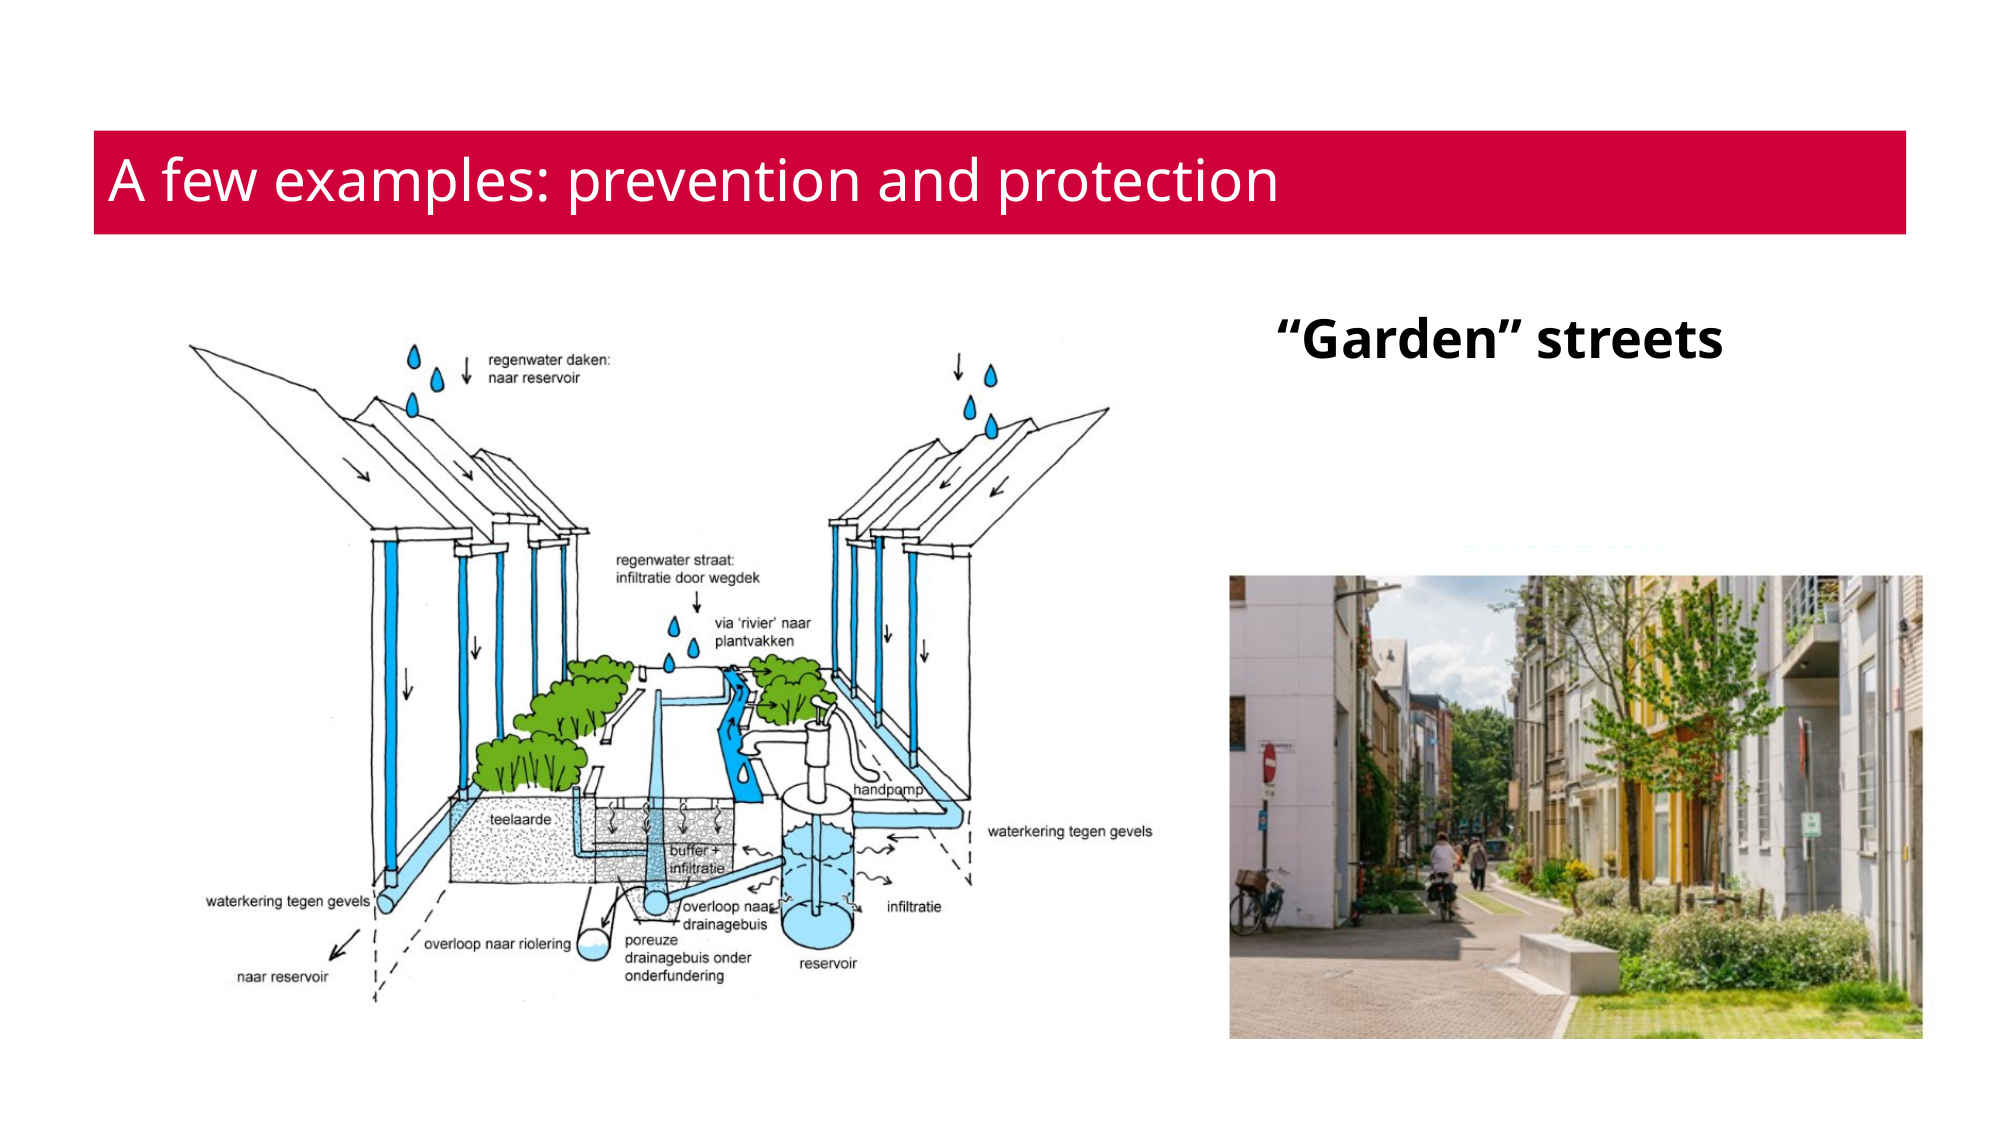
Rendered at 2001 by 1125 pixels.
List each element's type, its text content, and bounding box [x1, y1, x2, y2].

picture [183, 334, 1161, 1004]
text_box “Garden” streets [1262, 297, 1925, 377]
title A few examples: prevention and protection [93, 130, 1907, 235]
picture [1191, 546, 1956, 1039]
